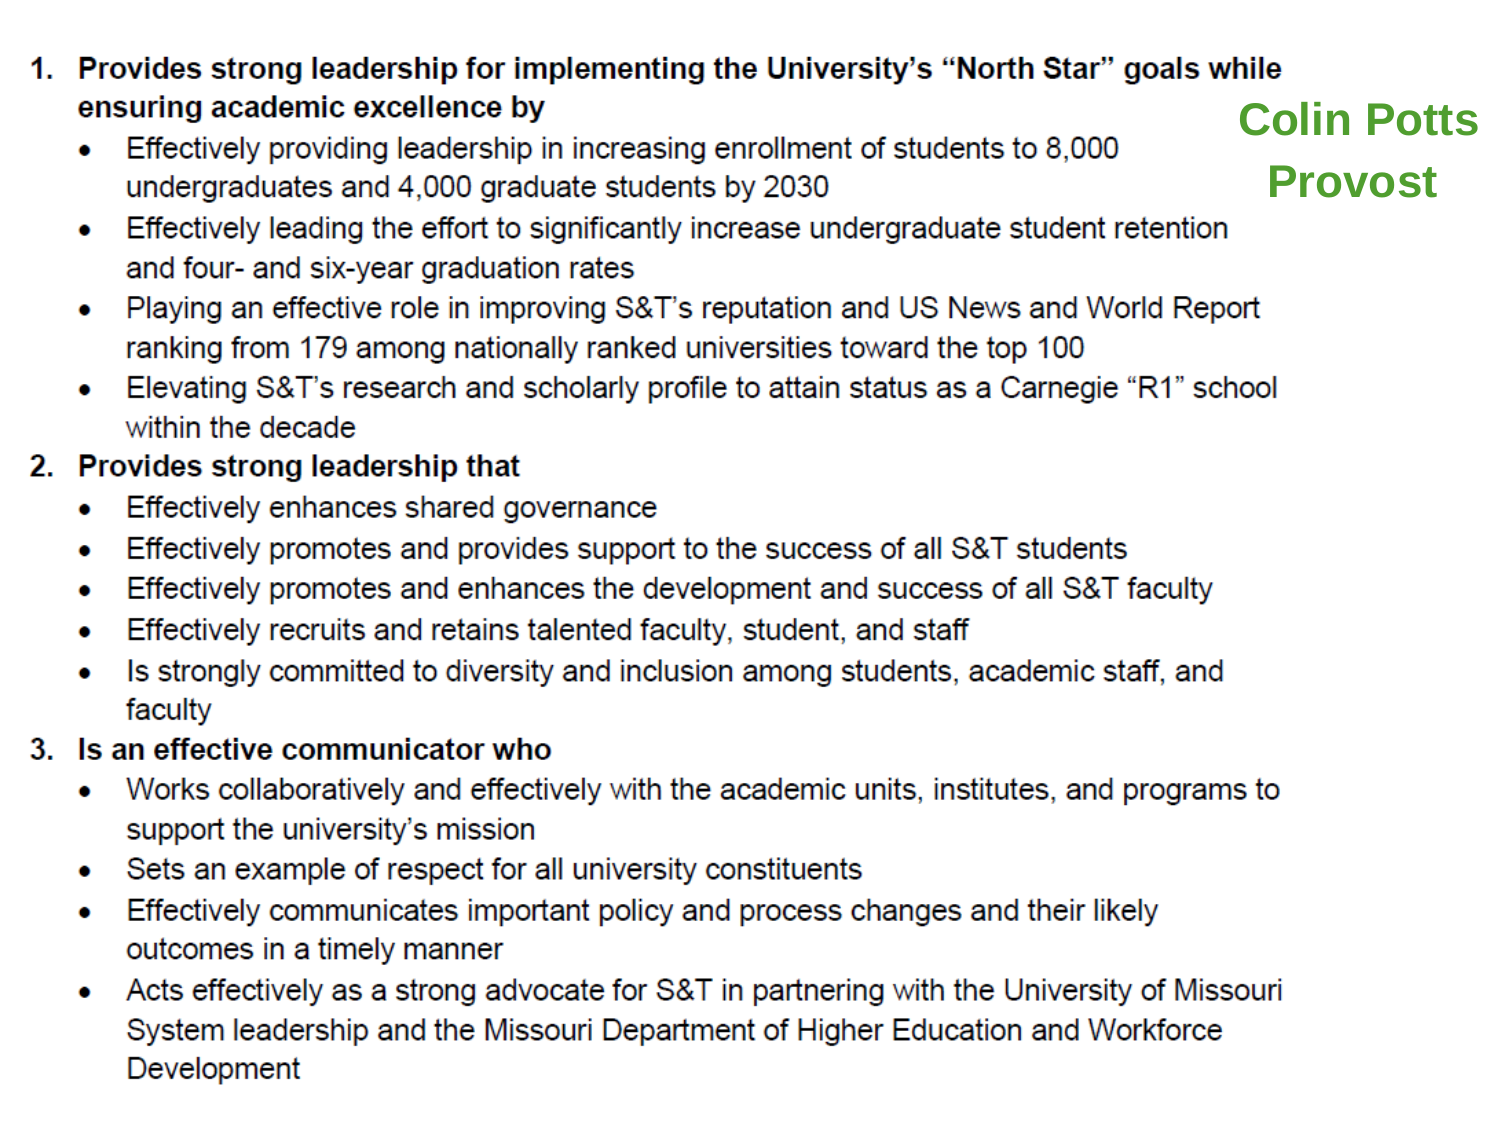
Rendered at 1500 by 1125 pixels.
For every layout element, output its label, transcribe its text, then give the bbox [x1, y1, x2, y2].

text_box Colin Potts Provost [1321, 88, 1500, 216]
picture [3, 35, 1317, 1086]
